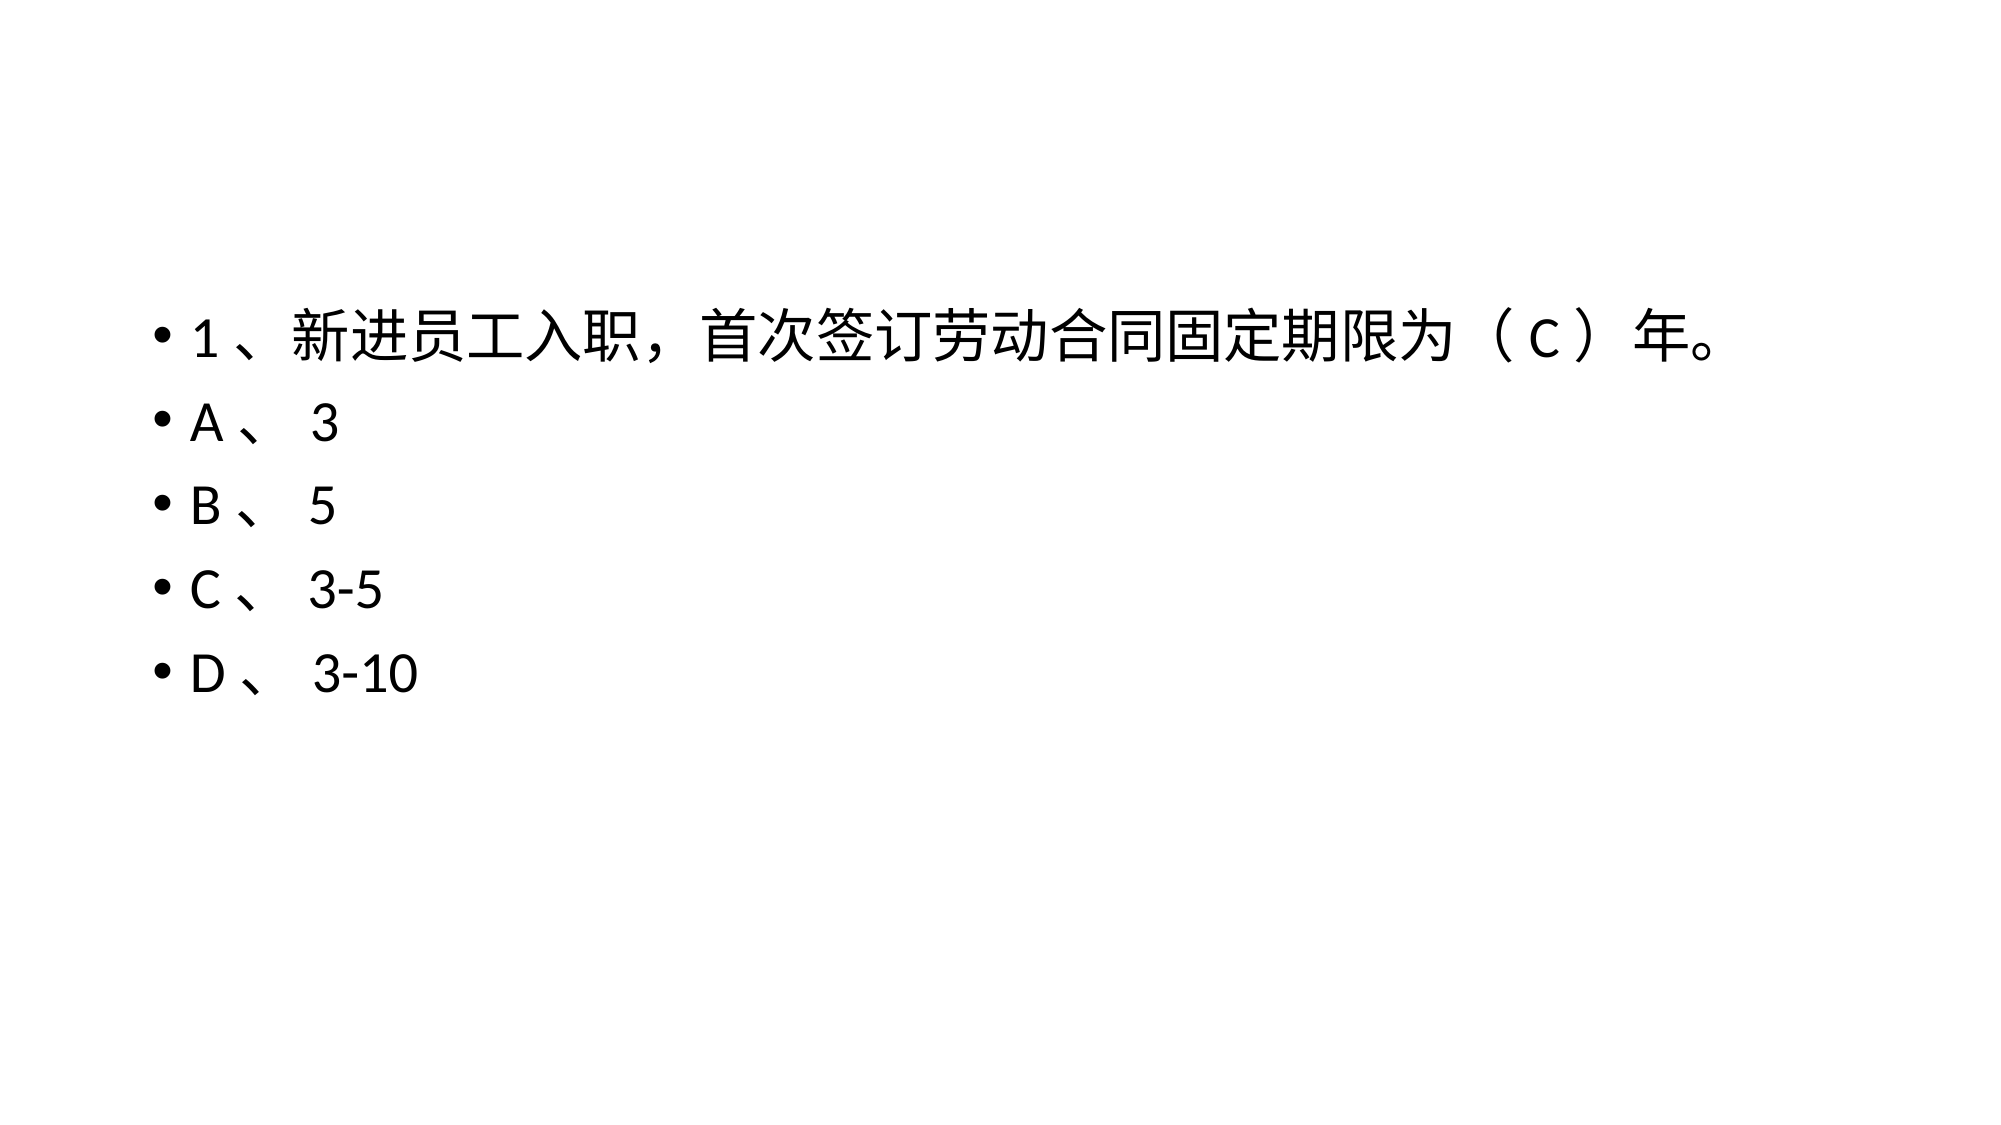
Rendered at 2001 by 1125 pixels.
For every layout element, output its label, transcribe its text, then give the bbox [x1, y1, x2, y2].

list 1、新进员工入职，首次签订劳动合同固定期限为（C）年。 A、3 B、5 C、3-5 D、3-10 [137, 299, 1863, 1014]
